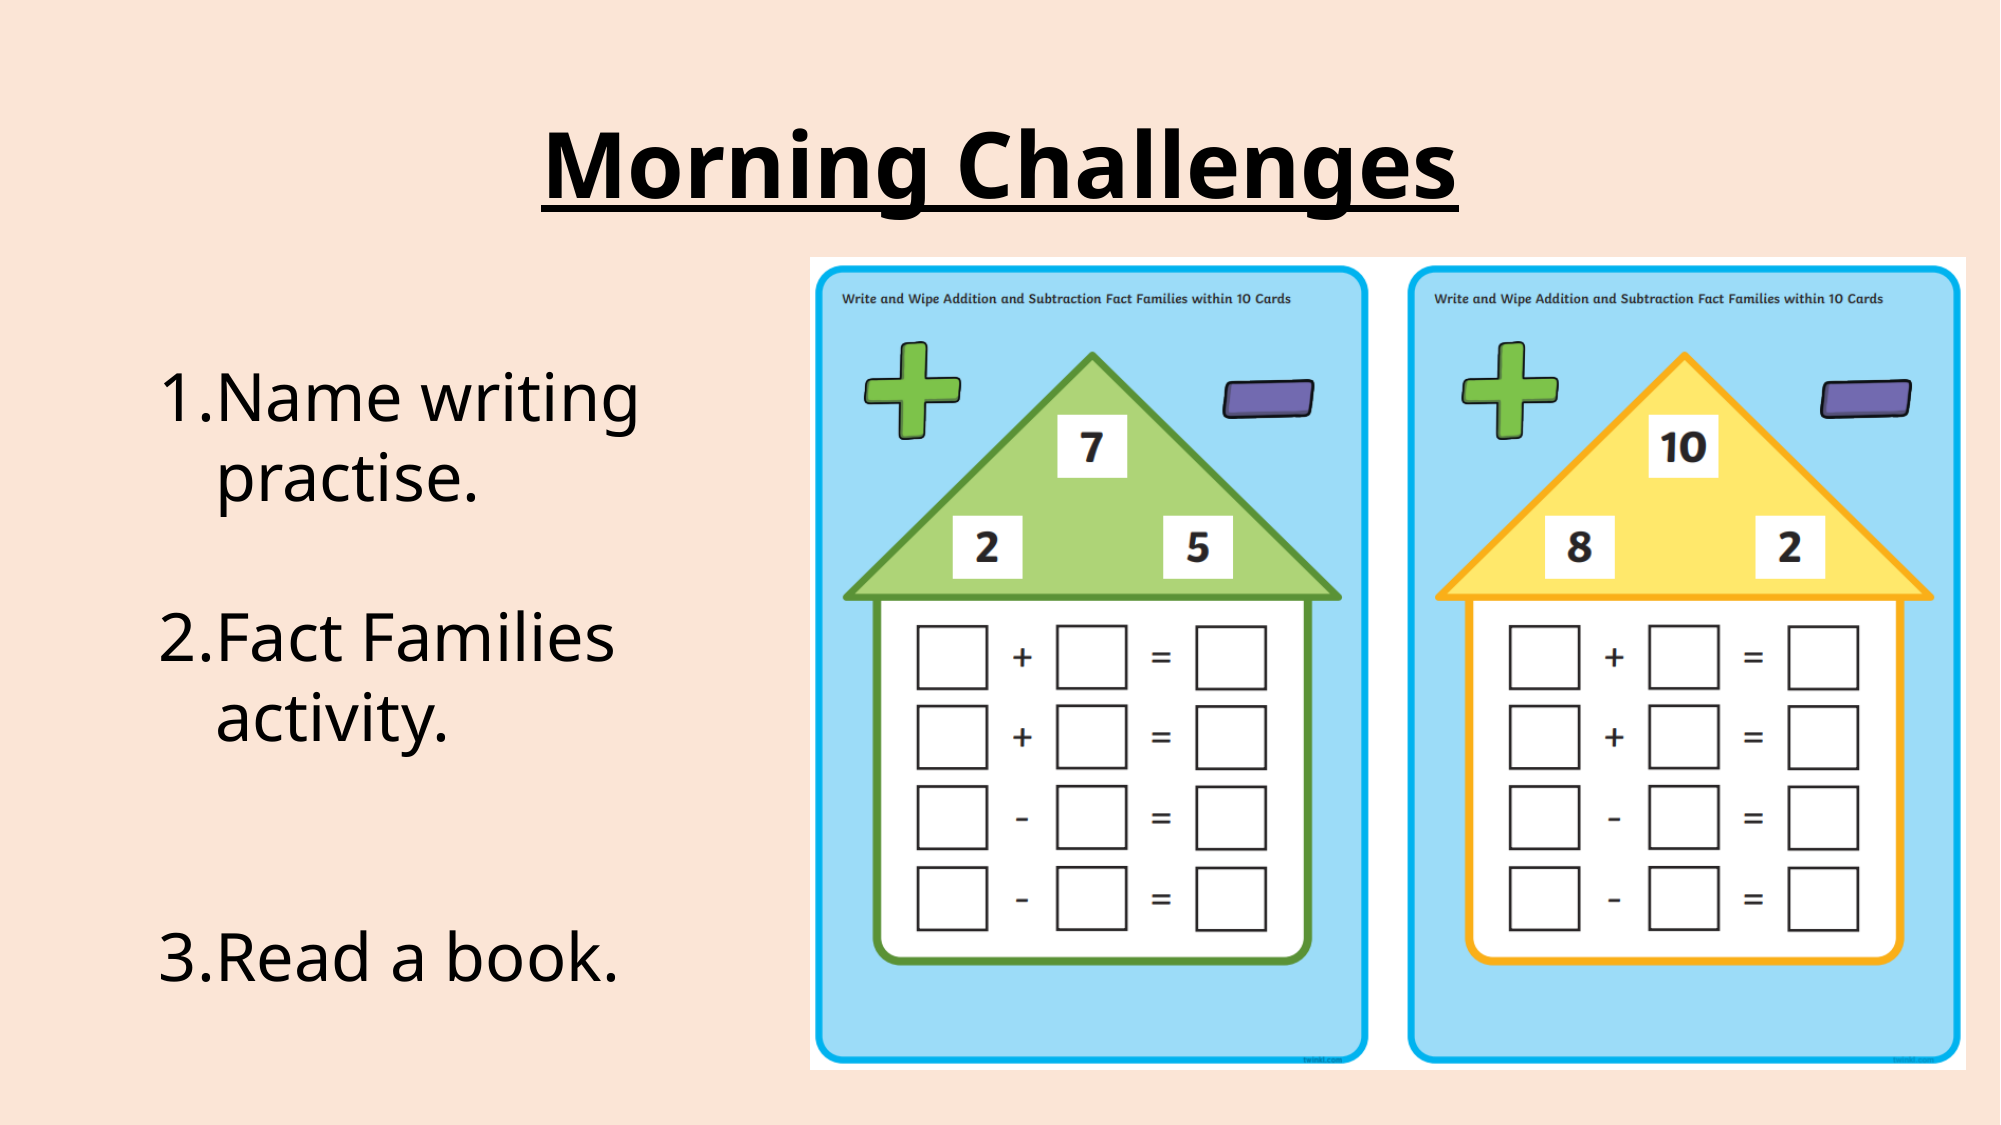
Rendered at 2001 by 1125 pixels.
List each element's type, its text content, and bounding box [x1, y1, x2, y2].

picture [810, 257, 1966, 1070]
title Morning Challenges [137, 59, 1863, 278]
text_box Name writing practise. Fact Families activity. Read a book. [143, 347, 710, 1125]
